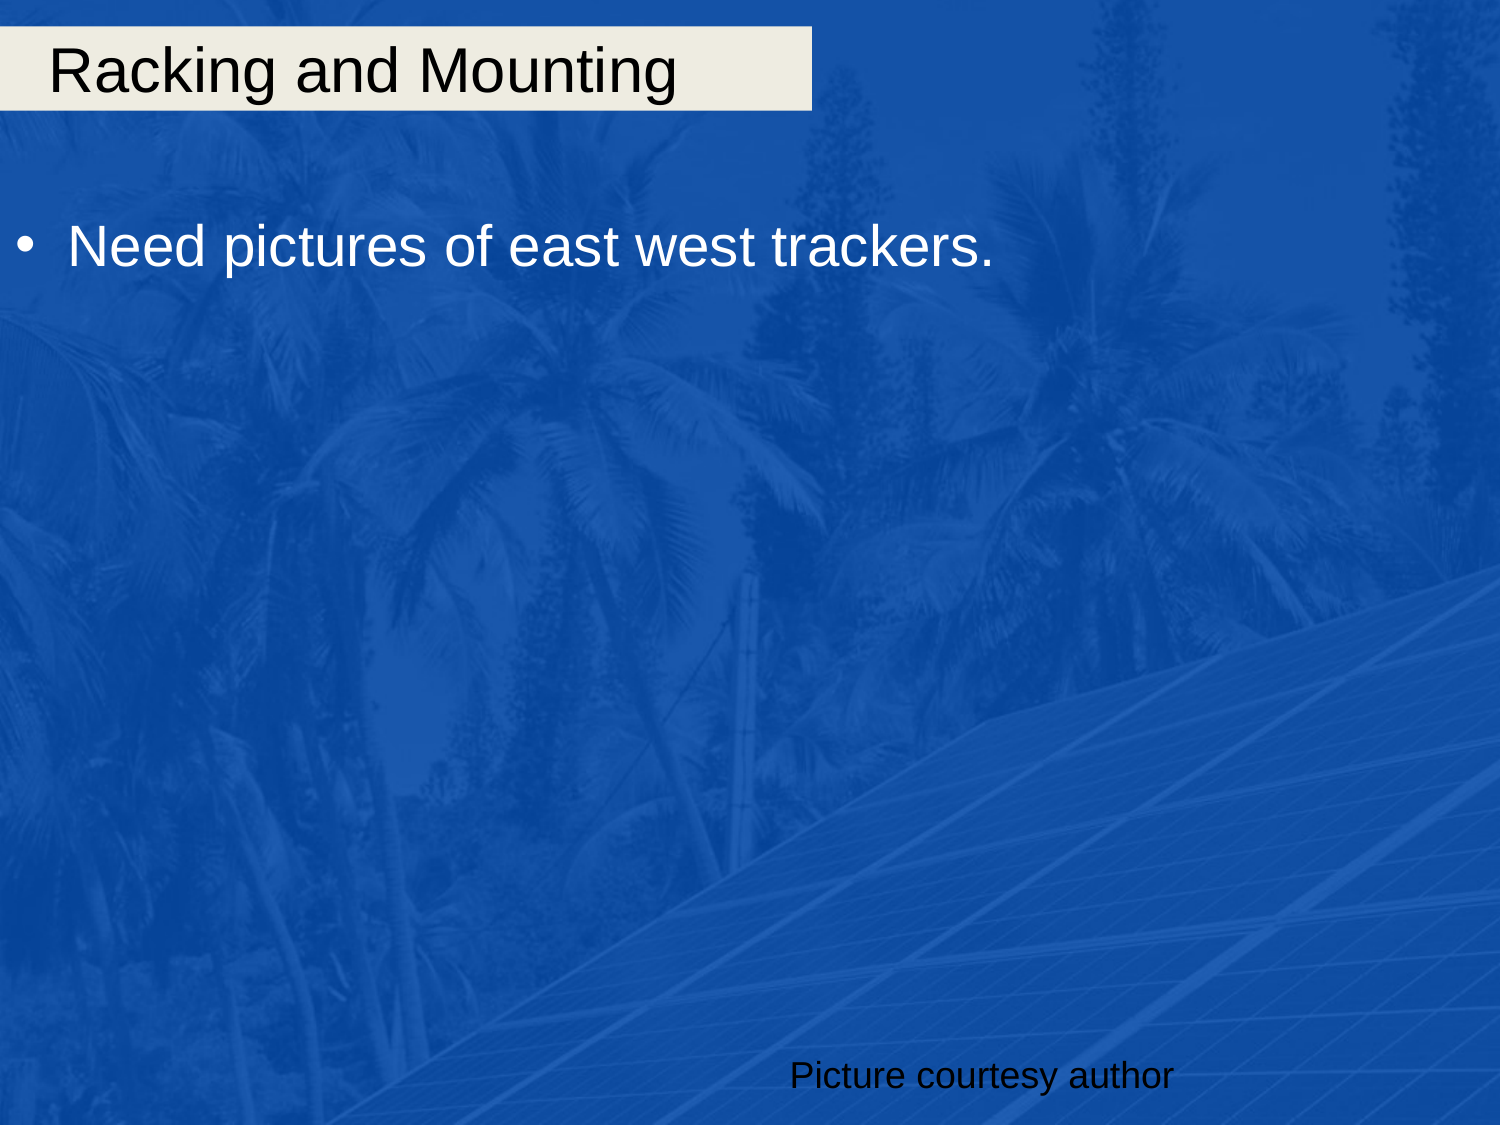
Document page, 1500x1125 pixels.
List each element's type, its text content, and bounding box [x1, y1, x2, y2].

picture [0, 0, 1500, 1125]
text_box Picture courtesy author [774, 1043, 1213, 1104]
title Racking and Mounting [24, 11, 704, 123]
list Need pictures of east west trackers. [0, 196, 1331, 1074]
